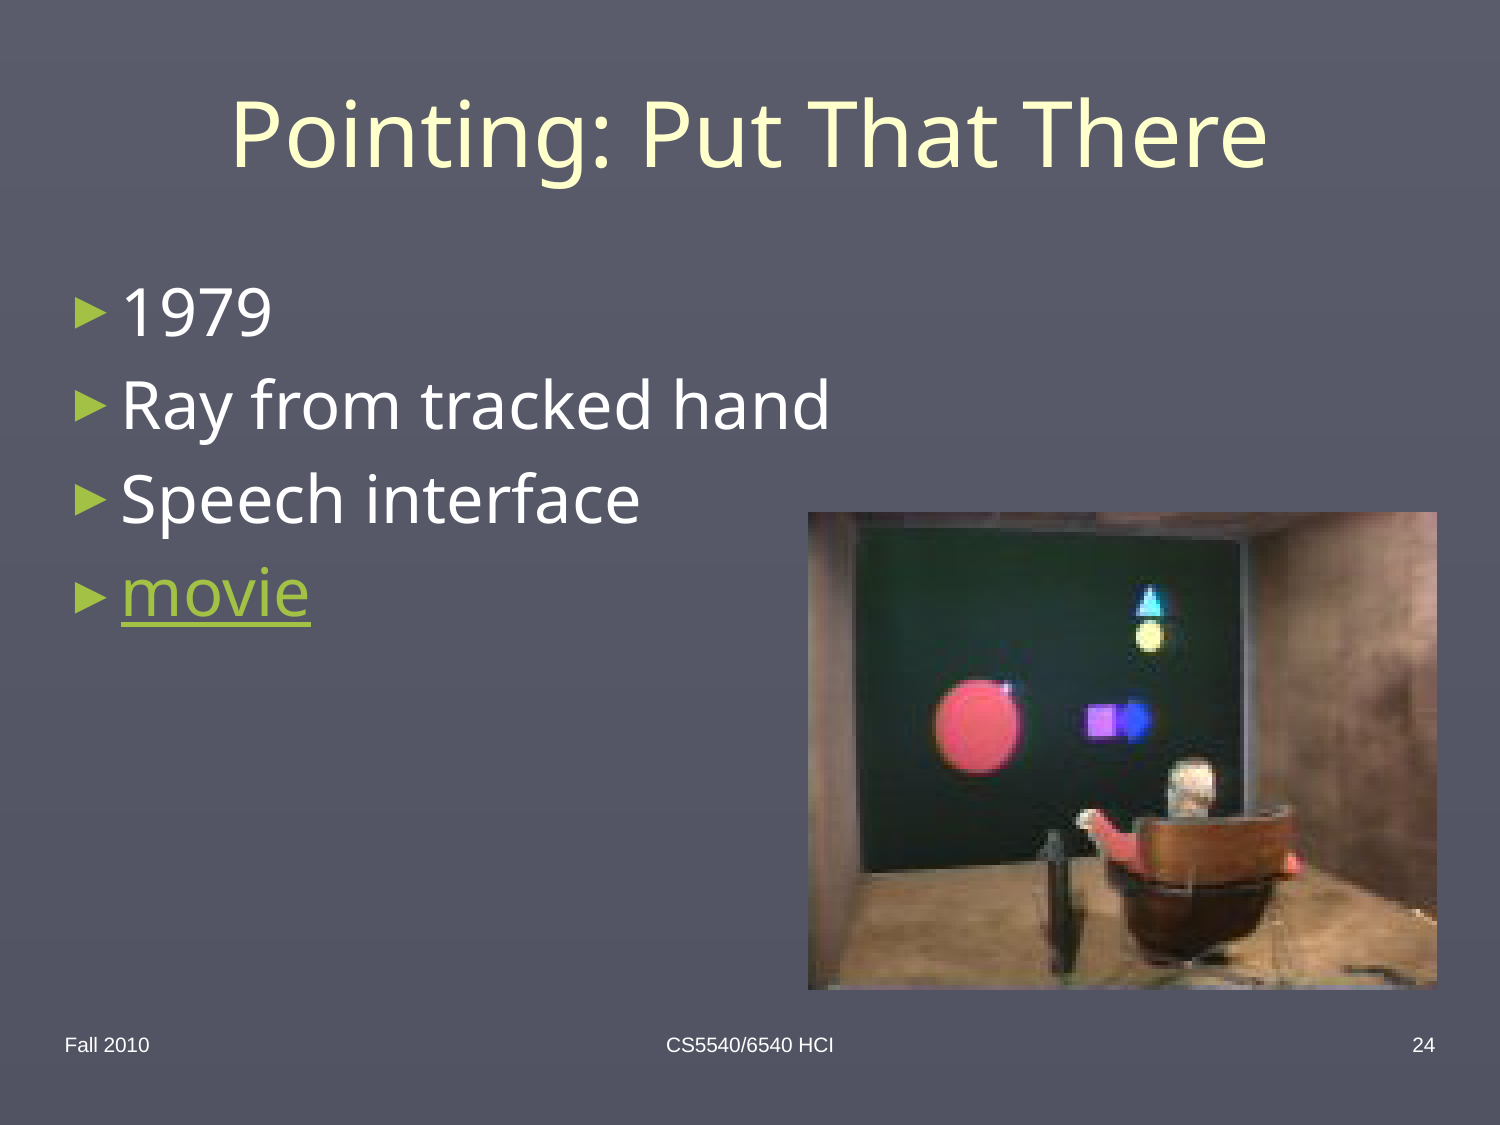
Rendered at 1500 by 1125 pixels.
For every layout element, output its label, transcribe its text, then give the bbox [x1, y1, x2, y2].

list 1979 Ray from tracked hand Speech interface movie [49, 262, 1451, 1001]
slide_number 24 [1074, 1024, 1451, 1103]
slide_number Fall 2010 [49, 1024, 426, 1103]
title Pointing: Put That There [49, 37, 1451, 226]
footer CS5540/6540 HCI [512, 1024, 988, 1103]
picture [808, 512, 1438, 990]
